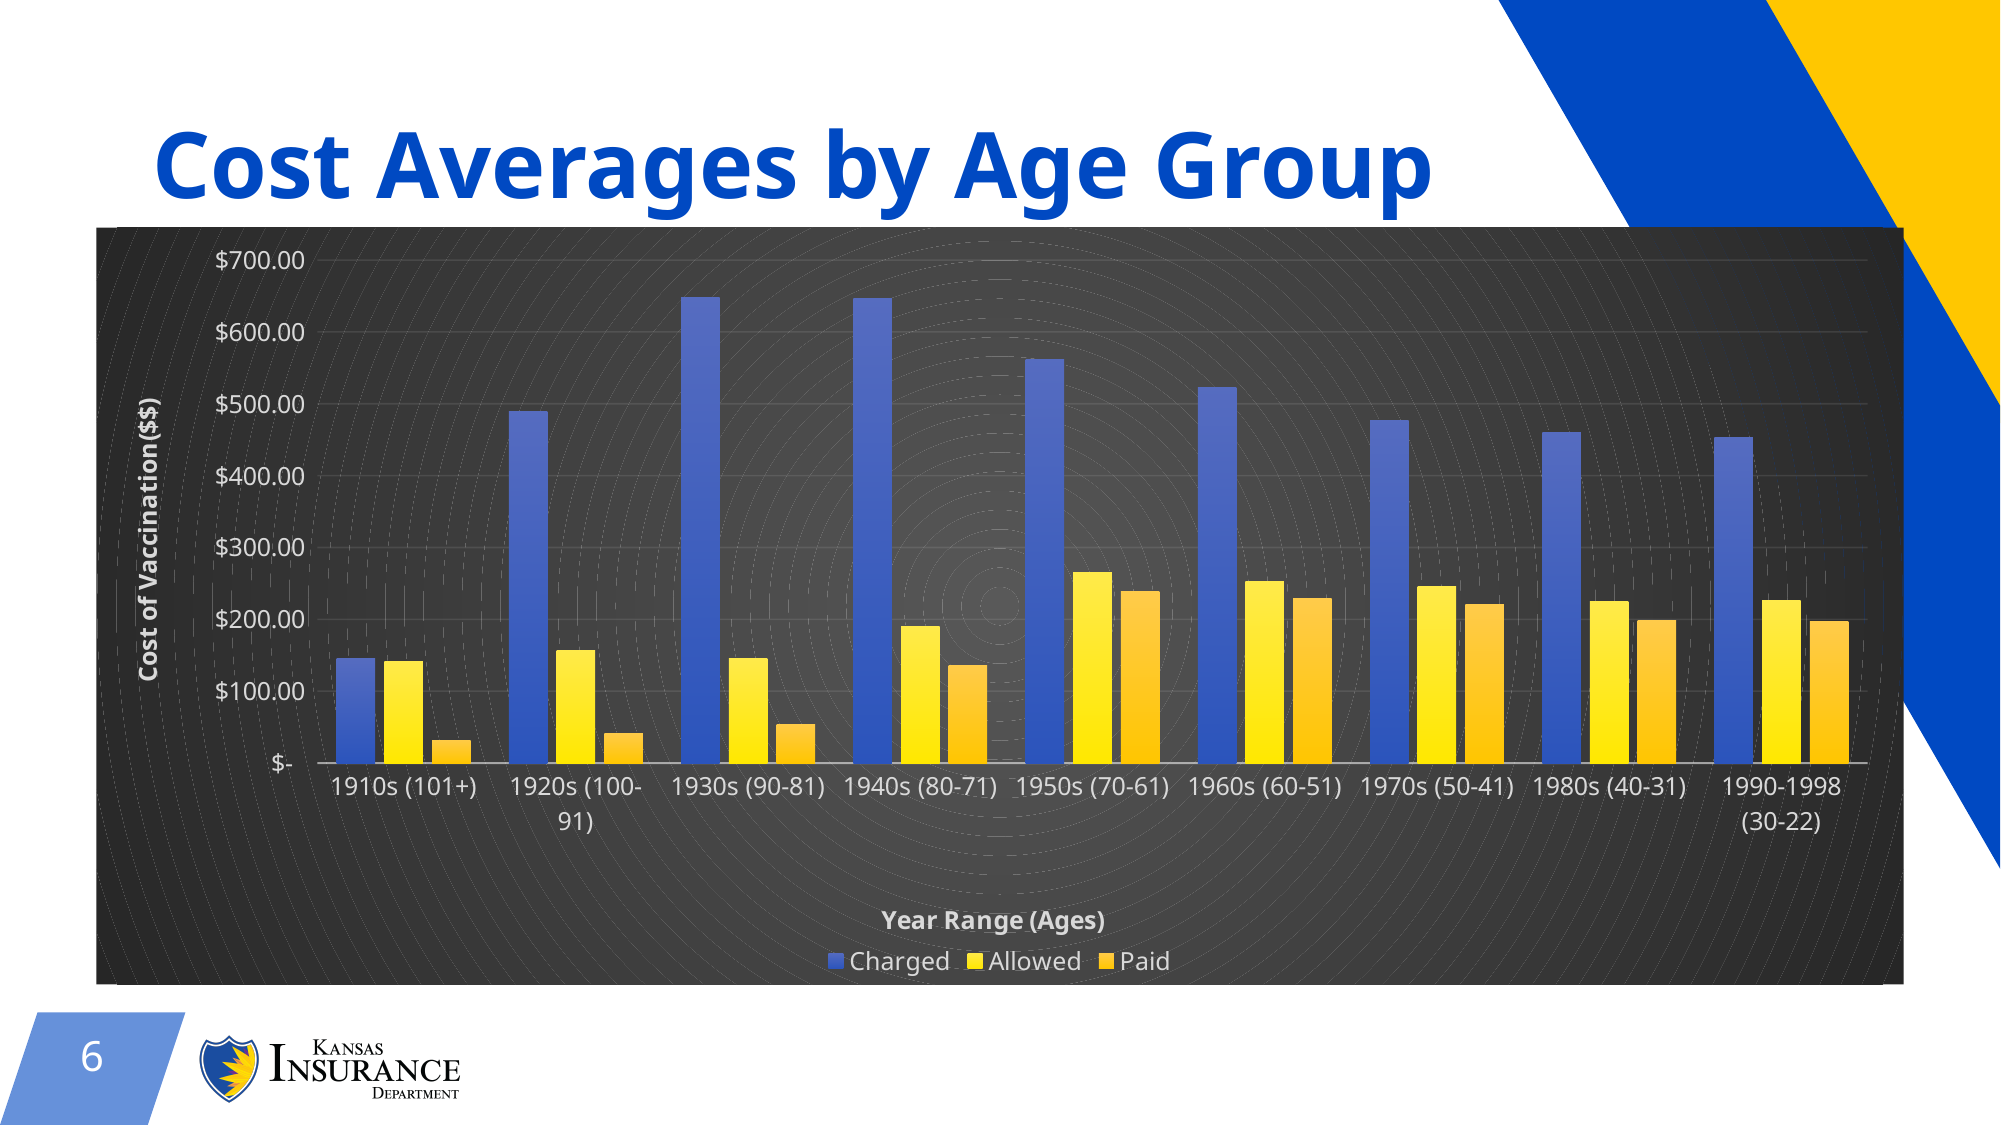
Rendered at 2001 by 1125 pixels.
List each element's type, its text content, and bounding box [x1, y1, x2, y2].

chart [96, 227, 1904, 985]
picture [1170, 277, 2000, 1125]
picture [184, 1031, 478, 1107]
title Cost Averages by Age Group [137, 59, 1863, 227]
